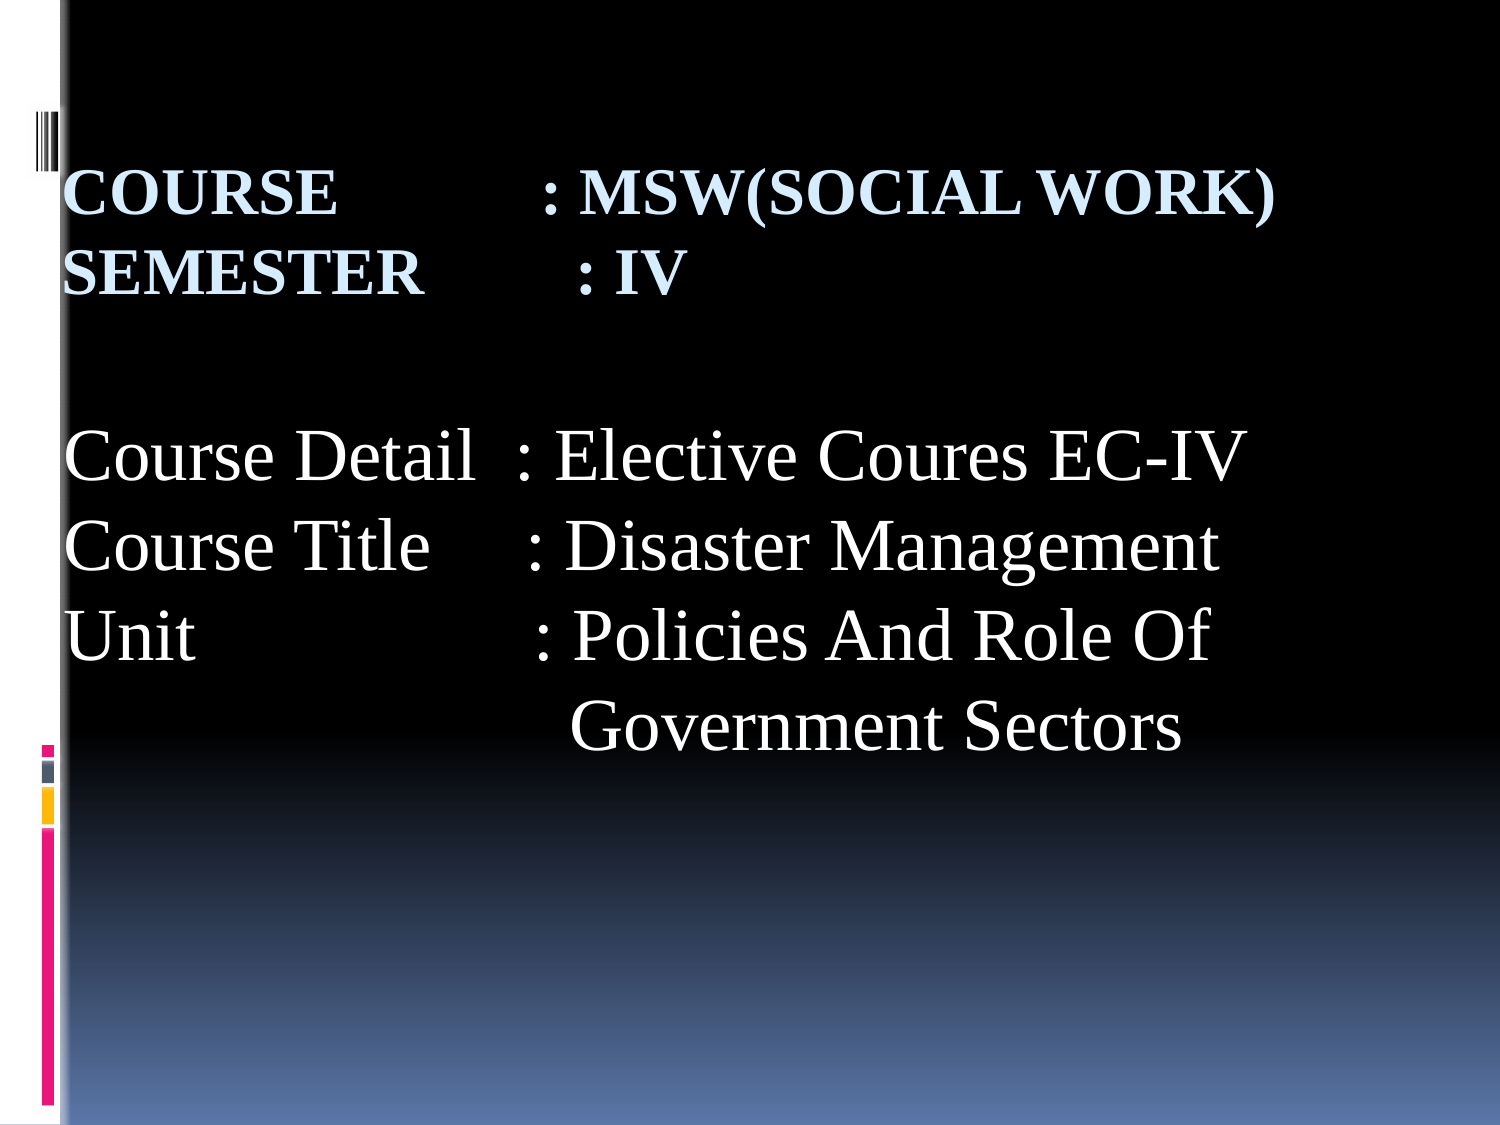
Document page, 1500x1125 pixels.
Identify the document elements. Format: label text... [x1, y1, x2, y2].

subtitle Course Detail : Elective Coures EC-IV Course Title : Disaster Management Unit : Policies And Role Of Government Sectors [46, 351, 1275, 820]
title Course : Msw(Social Work) Semester : IV [46, 140, 1322, 469]
